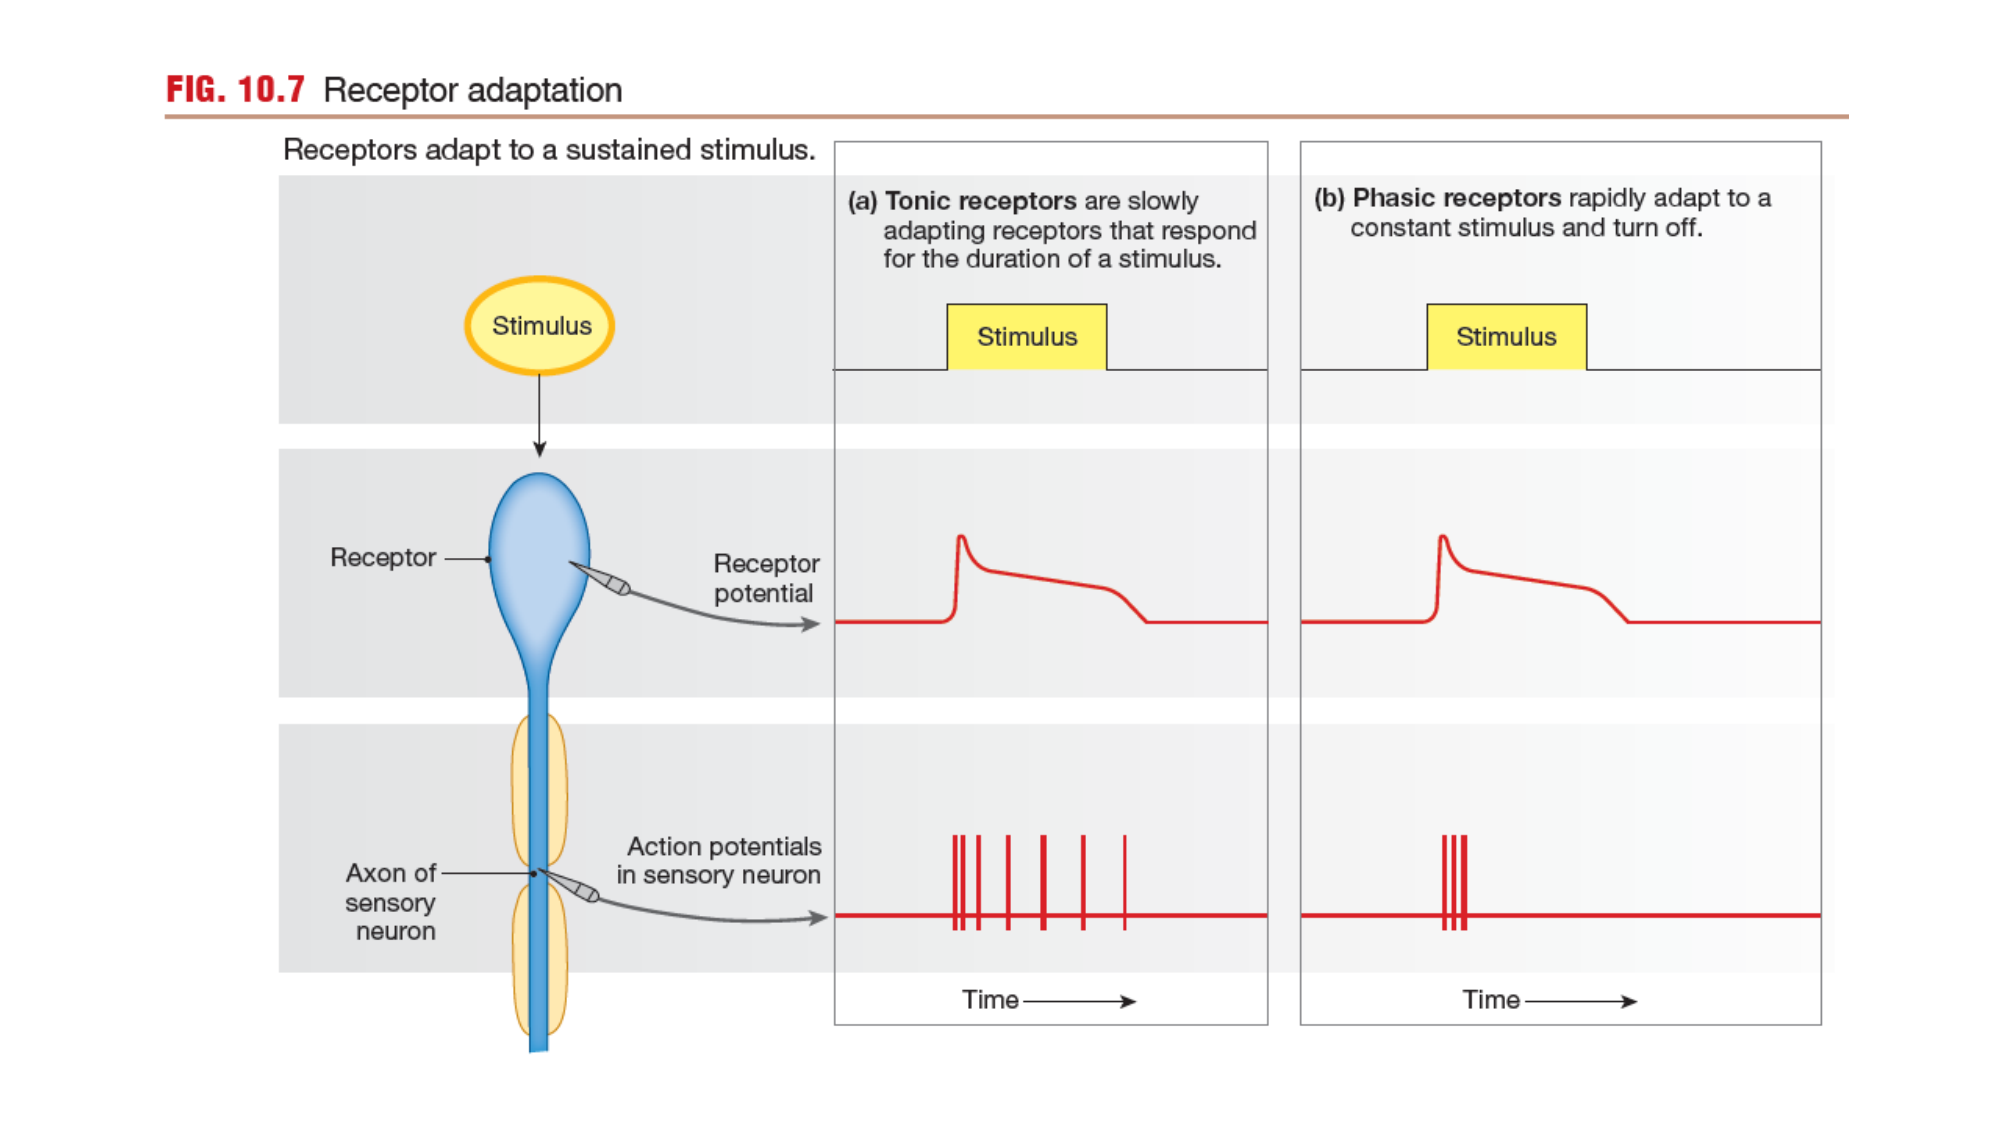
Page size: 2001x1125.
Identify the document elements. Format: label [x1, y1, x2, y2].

picture [151, 63, 1849, 1062]
